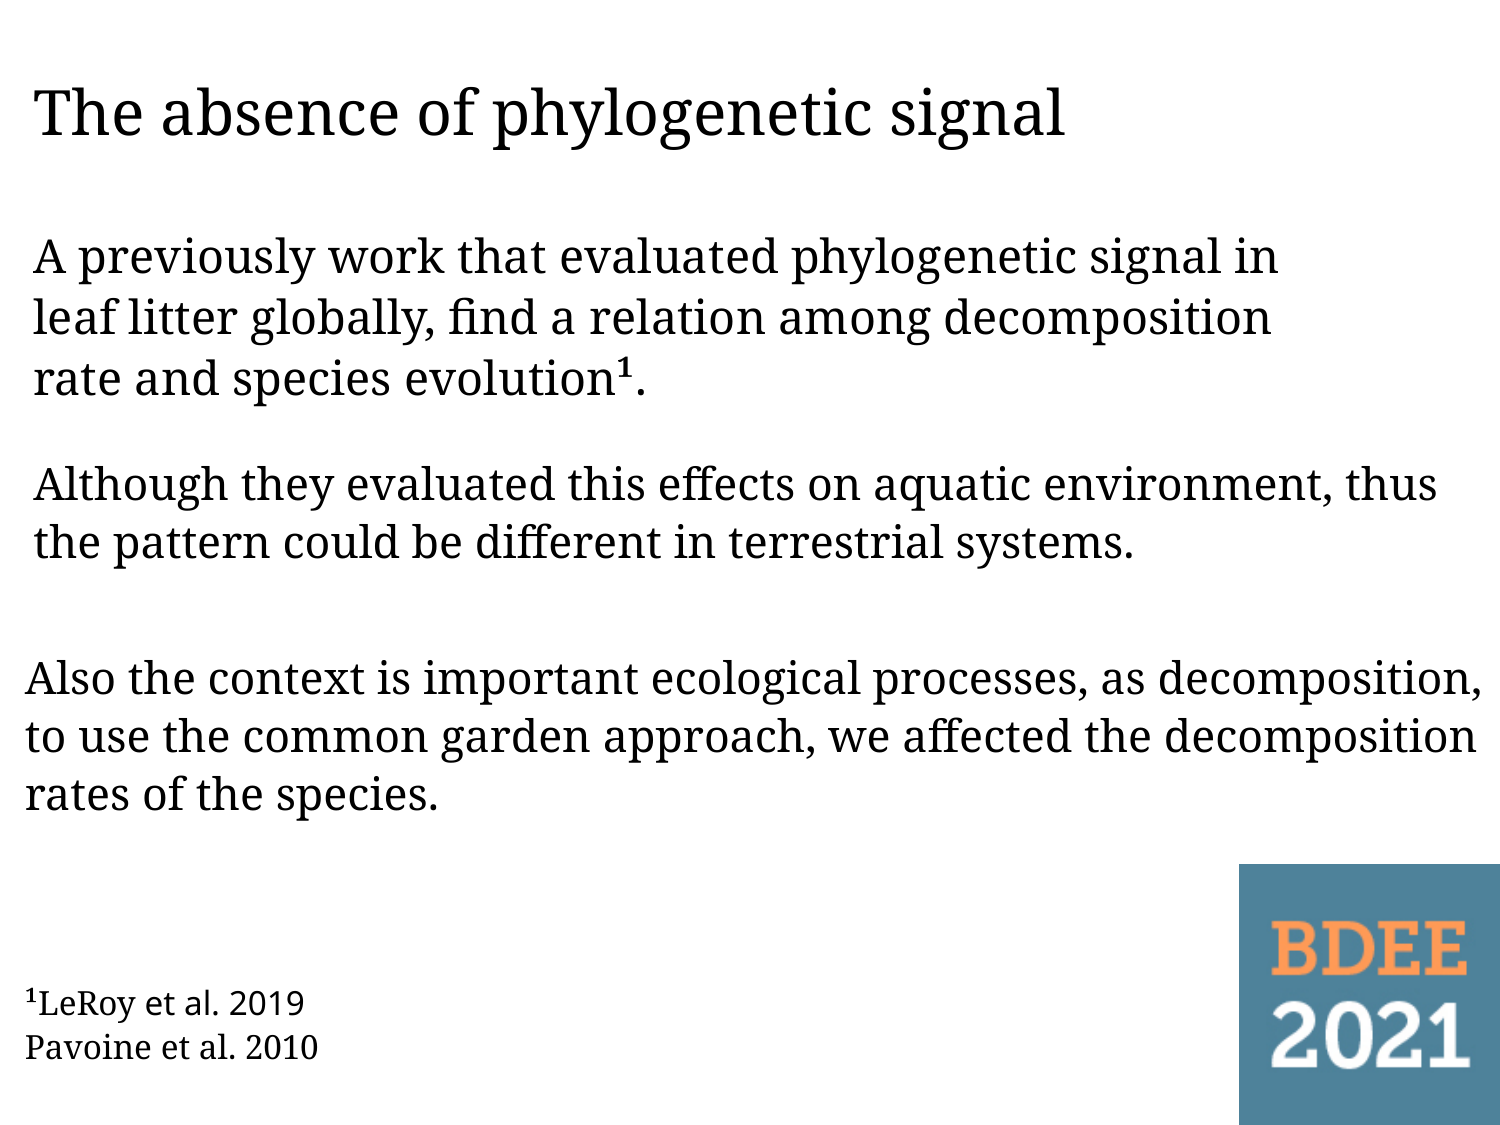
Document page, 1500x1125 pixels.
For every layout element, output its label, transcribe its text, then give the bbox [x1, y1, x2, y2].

text_box Also the context is important ecological processes, as decomposition, to use the common garden approach, we affected the decomposition rates of the species. [25, 644, 1500, 820]
text_box The absence of phylogenetic signal [33, 66, 1221, 148]
text_box ¹LeRoy et al. 2019 Pavoine et al. 2010 [25, 979, 379, 1066]
text_box Although they evaluated this effects on aquatic environment, thus the pattern could be different in terrestrial systems. [33, 451, 1500, 568]
text_box A previously work that evaluated phylogenetic signal in leaf litter globally, find a relation among decomposition rate and species evolution¹. [33, 221, 1365, 405]
picture [1239, 864, 1500, 1125]
